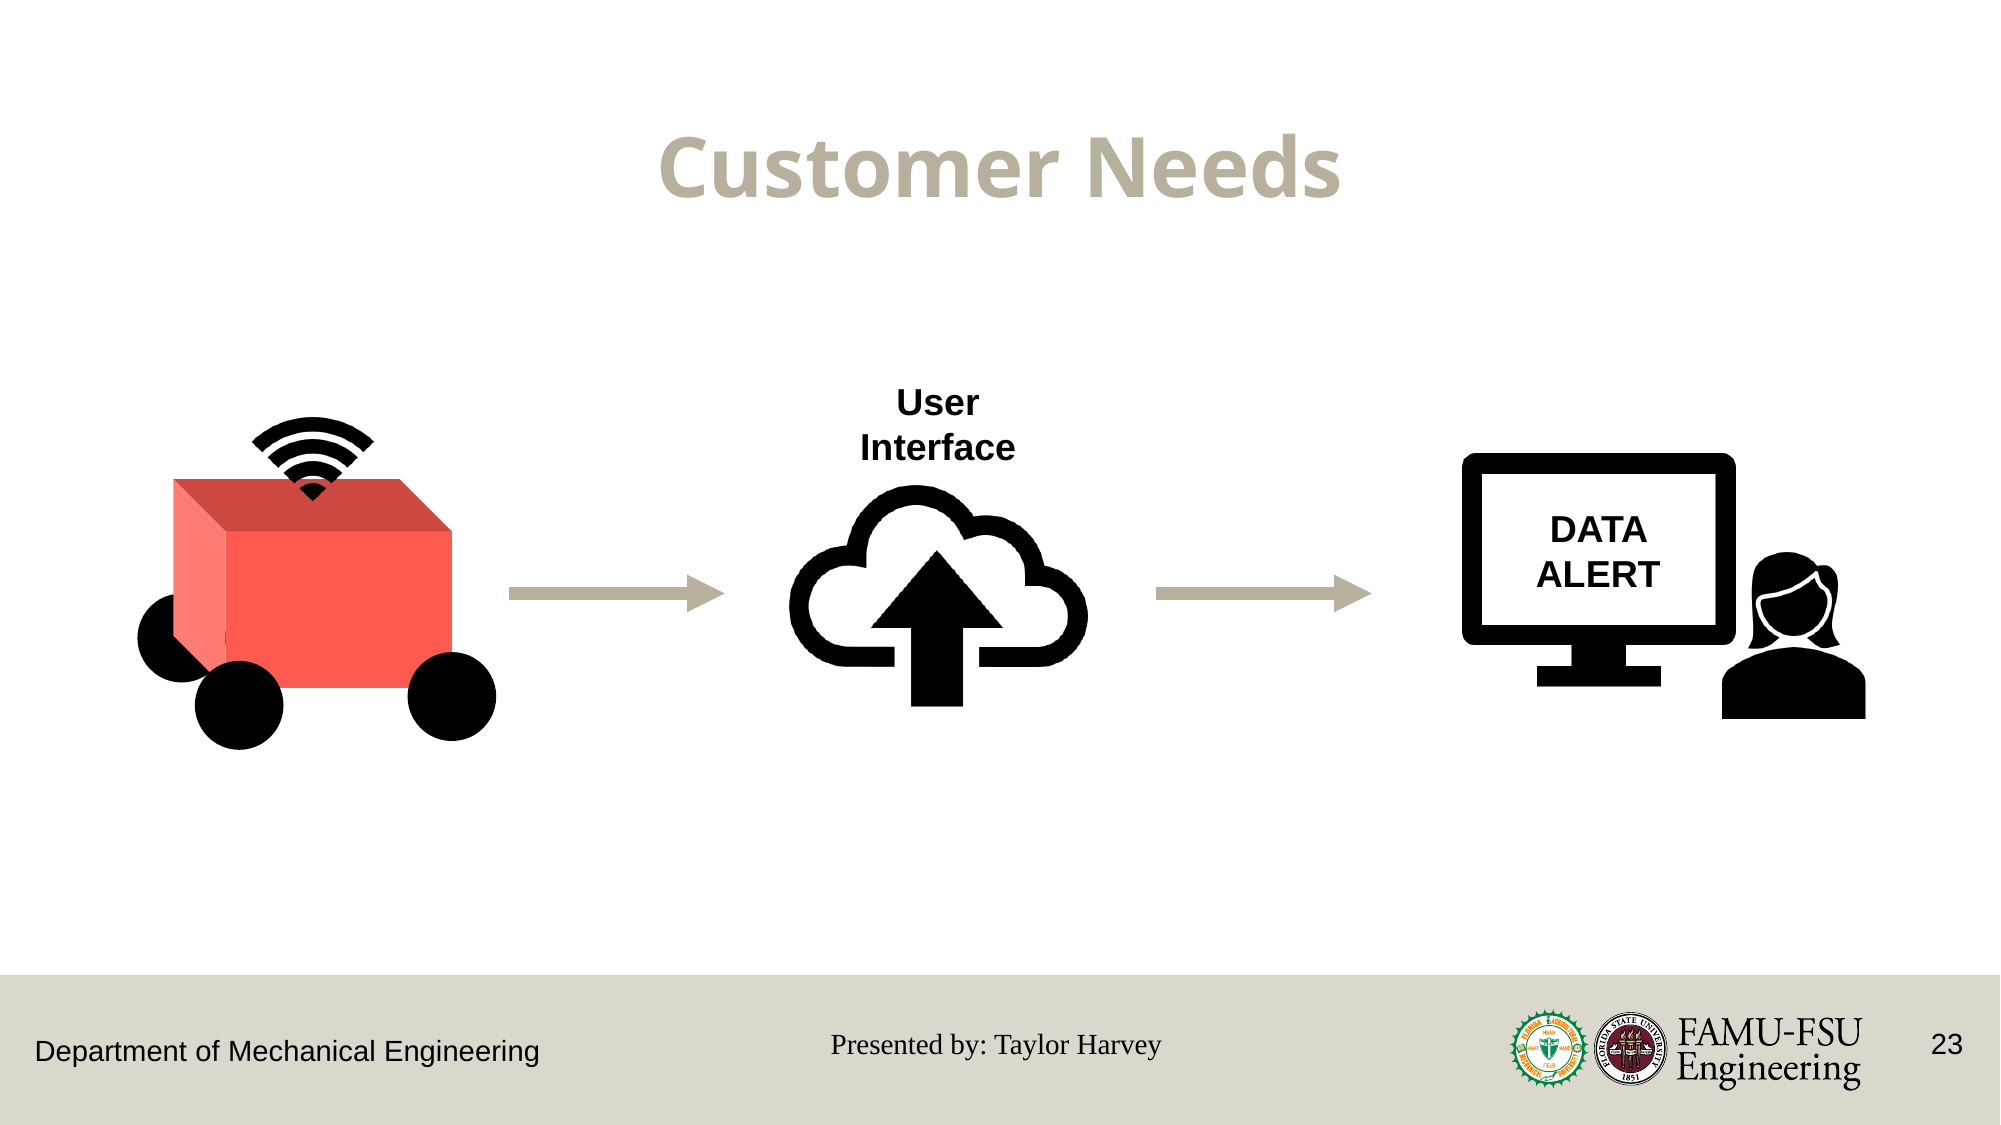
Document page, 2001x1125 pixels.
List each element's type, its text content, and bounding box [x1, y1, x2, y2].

slide_number 23 [1862, 1017, 1978, 1078]
title Customer Needs [137, 59, 1863, 224]
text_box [137, 370, 1901, 755]
footer Presented by: Taylor Harvey [662, 1017, 1338, 1078]
